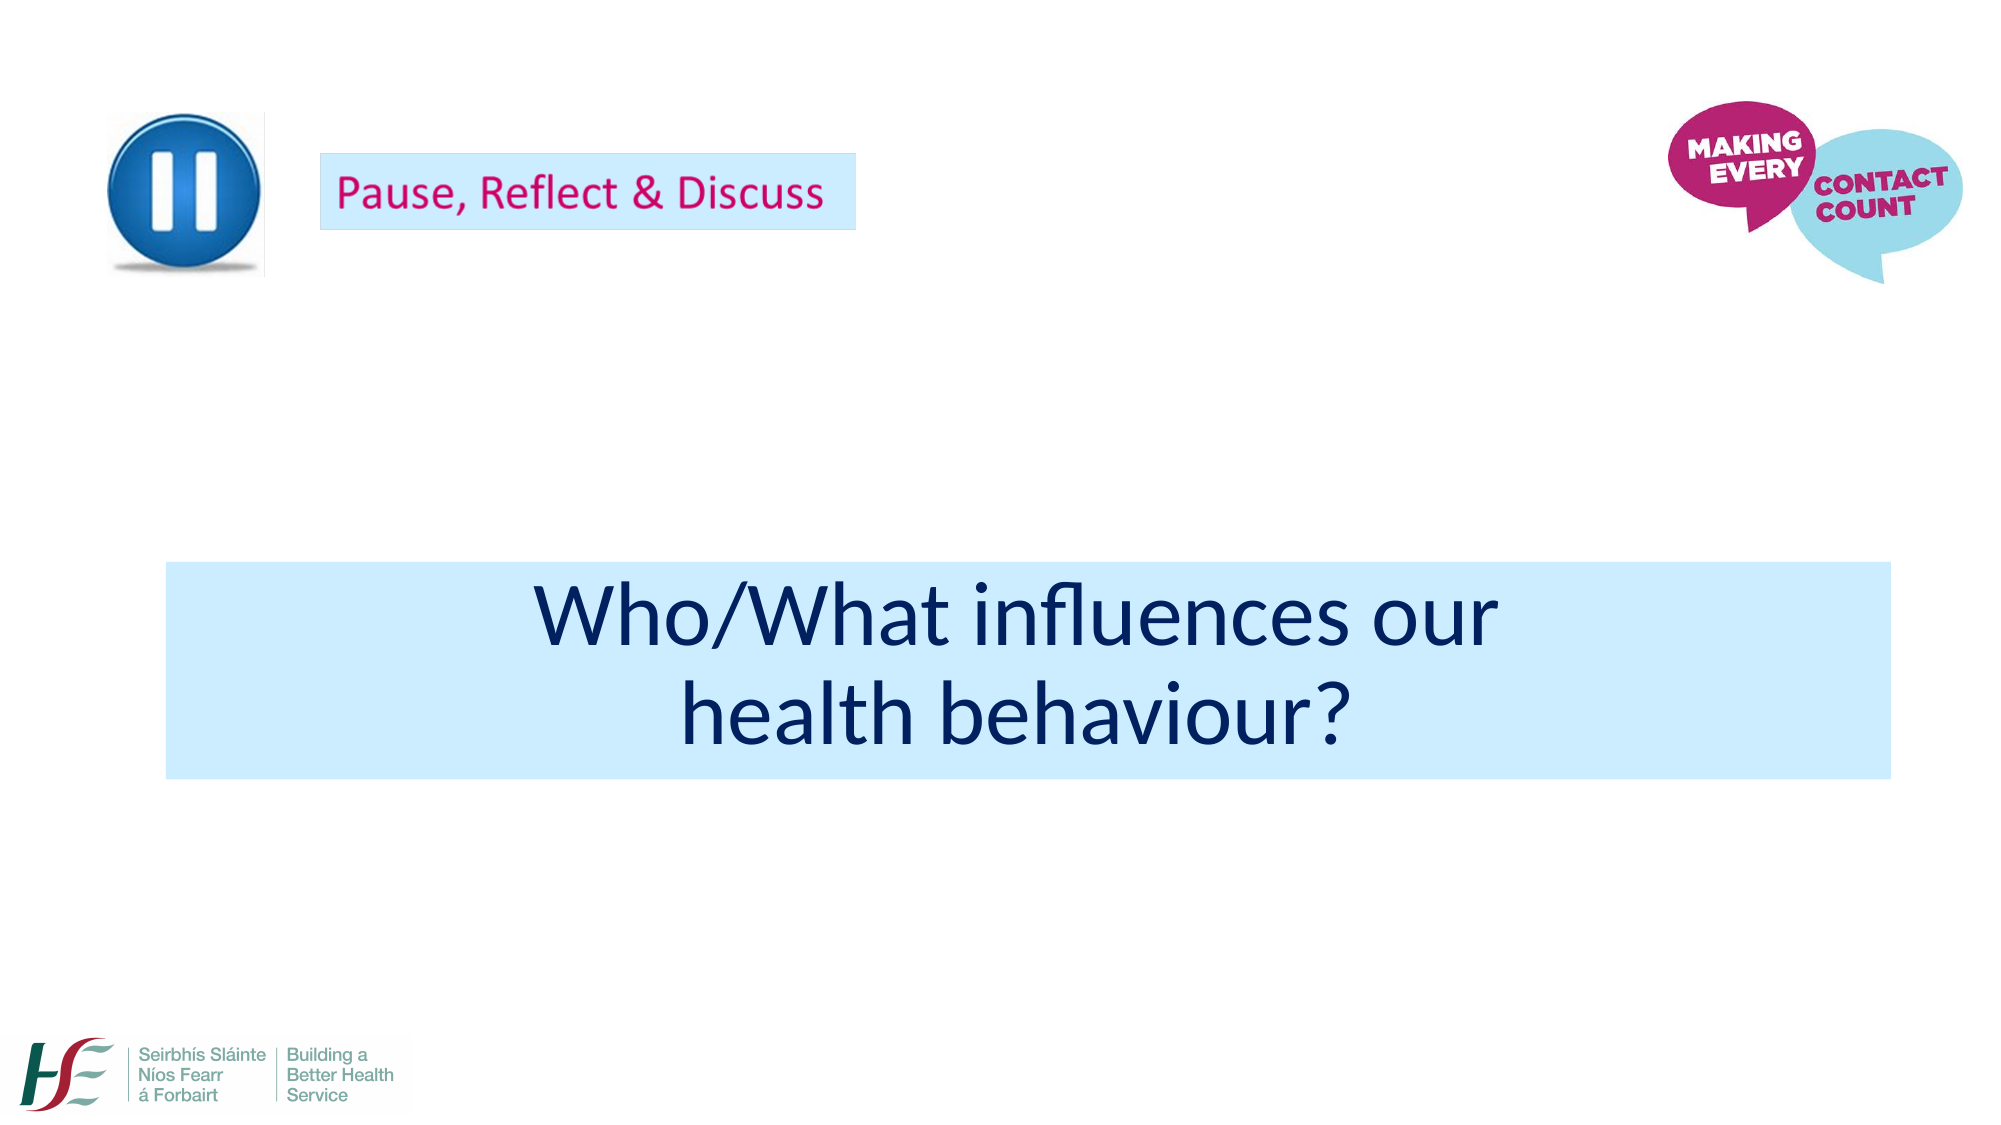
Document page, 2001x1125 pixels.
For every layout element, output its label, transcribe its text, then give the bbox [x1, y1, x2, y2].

title Who/What influences our health behaviour? [165, 561, 1891, 780]
picture [0, 1034, 412, 1115]
picture [107, 112, 866, 277]
picture [1668, 101, 1964, 284]
